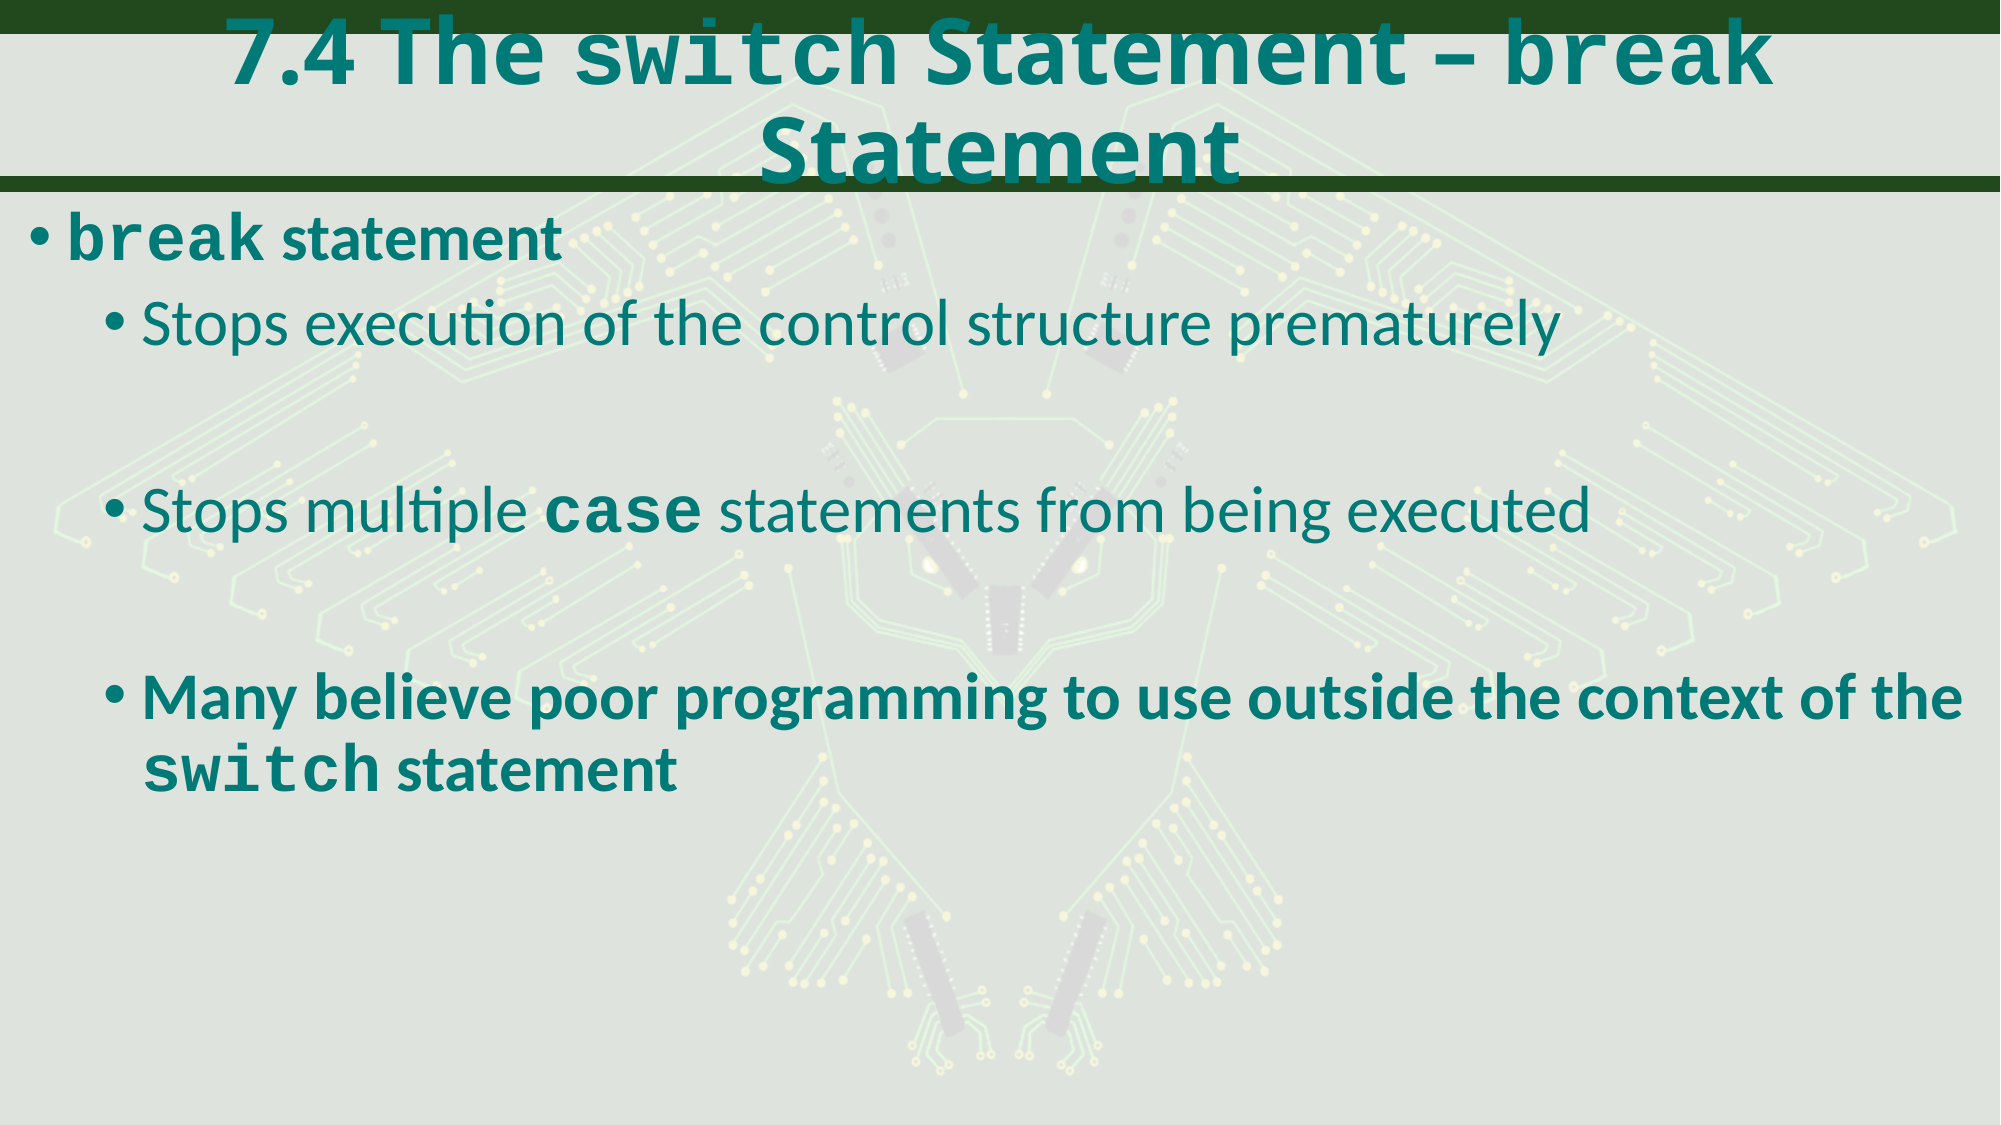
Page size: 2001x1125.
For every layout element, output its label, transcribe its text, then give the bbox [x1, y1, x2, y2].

title 7.4 The switch Statement – break Statement [13, 36, 1989, 173]
list break statement Stops execution of the control structure prematurely Stops multiple case statements from being executed Many believe poor programming to use outside the context of the switch statement [13, 195, 1989, 1014]
